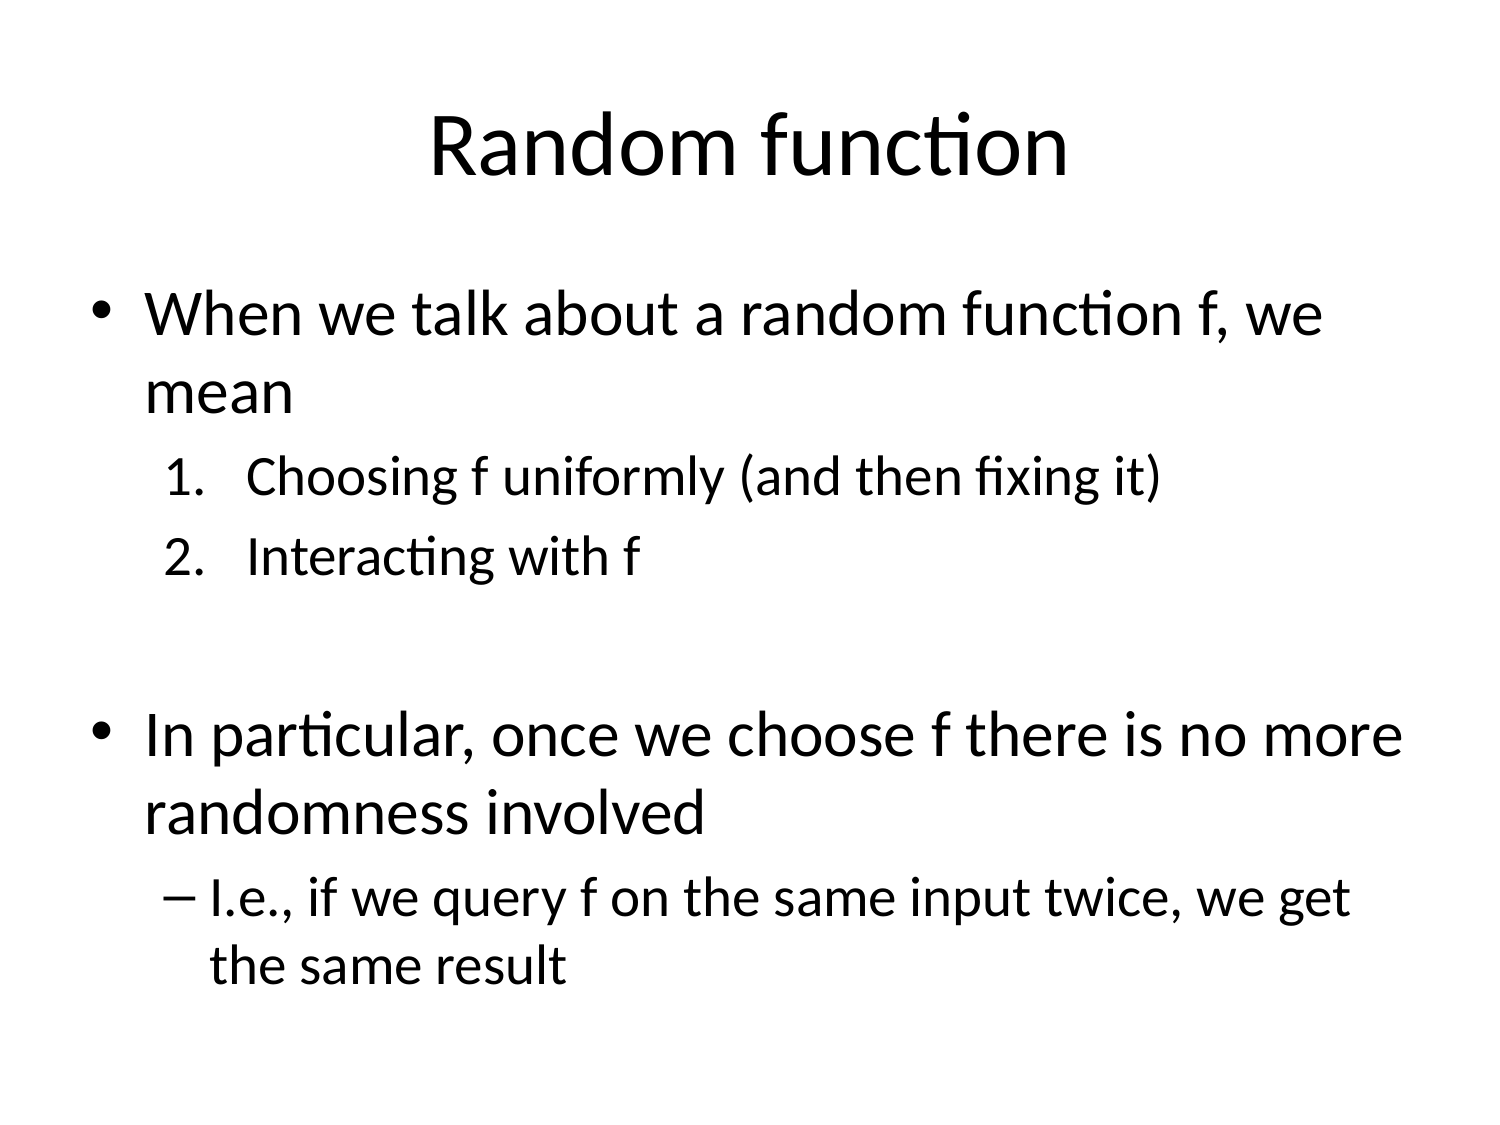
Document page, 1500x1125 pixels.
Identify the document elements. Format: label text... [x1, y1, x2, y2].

list When we talk about a random function f, we mean Choosing f uniformly (and then fixing it) Interacting with f In particular, once we choose f there is no more randomness involved I.e., if we query f on the same input twice, we get the same result [75, 262, 1425, 1005]
title Random function [75, 45, 1425, 233]
